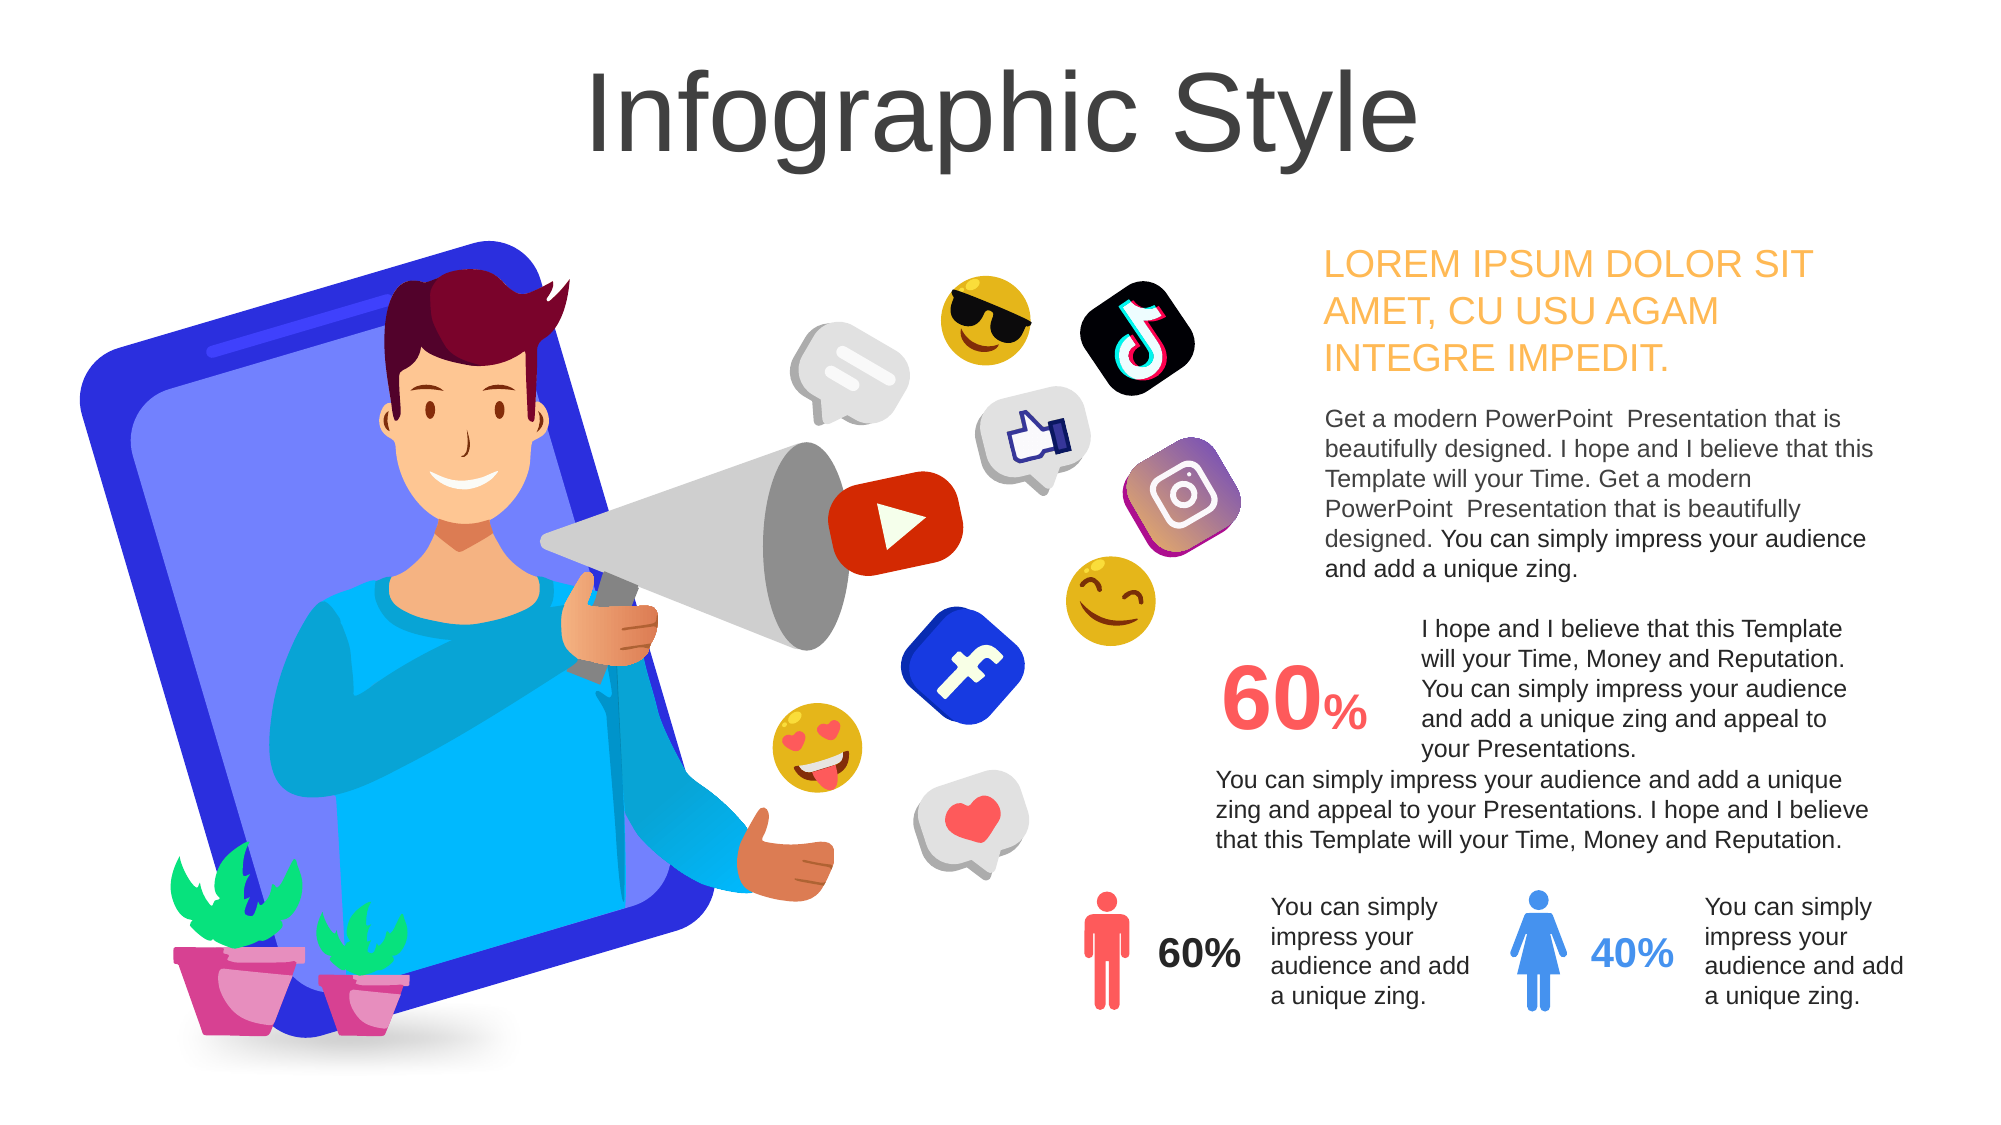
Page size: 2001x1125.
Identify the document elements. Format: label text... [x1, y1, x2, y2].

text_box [319, 1038, 381, 1043]
text_box I hope and I believe that this Template will your Time, Money and Reputation. You can simply impress your audience and add a unique zing and appeal to your Presentations. [1406, 605, 1897, 770]
text_box [1083, 890, 1131, 1012]
text_box Get a modern PowerPoint Presentation that is beautifully designed. I hope and I believe that this Template will your Time. Get a modern PowerPoint Presentation that is beautifully designed. You can simply impress your audience and add a unique zing. [1324, 395, 1897, 590]
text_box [851, 703, 863, 793]
text_box You can simply impress your audience and add a unique zing. [1255, 882, 1499, 1018]
text_box 60% [1182, 631, 1406, 756]
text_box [829, 477, 962, 570]
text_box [909, 614, 1017, 717]
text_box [1129, 446, 1235, 549]
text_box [1088, 289, 1187, 388]
text_box You can simply impress your audience and add a unique zing and appeal to your Presentations. I hope and I believe that this Template will your Time, Money and Reputation. [1200, 756, 1897, 861]
list Infographic Style [53, 55, 1952, 175]
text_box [79, 240, 851, 1038]
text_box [917, 777, 1031, 882]
text_box 60% [1142, 918, 1255, 984]
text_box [940, 275, 1032, 366]
text_box LOREM IPSUM DOLOR SIT AMET, CU USU AGAM INTEGRE IMPEDIT. [1308, 231, 1898, 387]
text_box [978, 392, 1092, 497]
text_box 40% [1575, 918, 1689, 984]
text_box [851, 329, 902, 434]
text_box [1066, 556, 1156, 646]
text_box You can simply impress your audience and add a unique zing. [1689, 882, 1933, 1018]
text_box [1509, 889, 1568, 1013]
